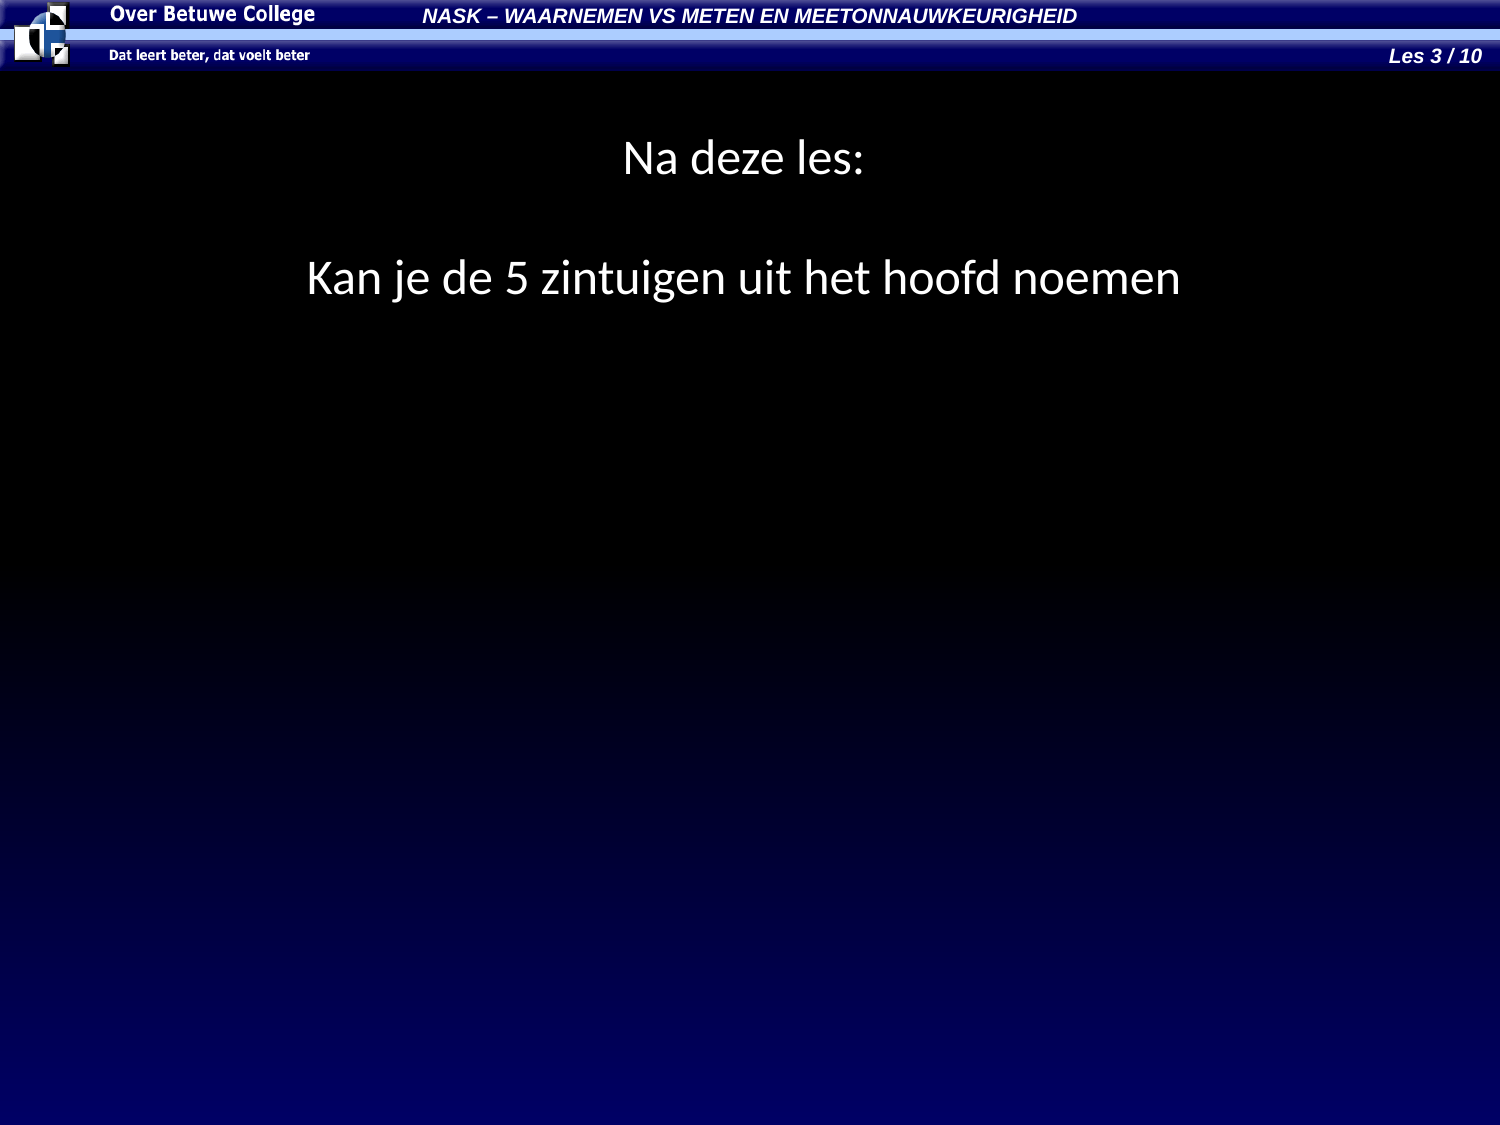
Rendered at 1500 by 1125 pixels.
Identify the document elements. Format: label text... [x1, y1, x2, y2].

text_box Na deze les: Kan je de 5 zintuigen uit het hoofd noemen [46, 117, 1442, 432]
picture [0, 0, 1500, 71]
